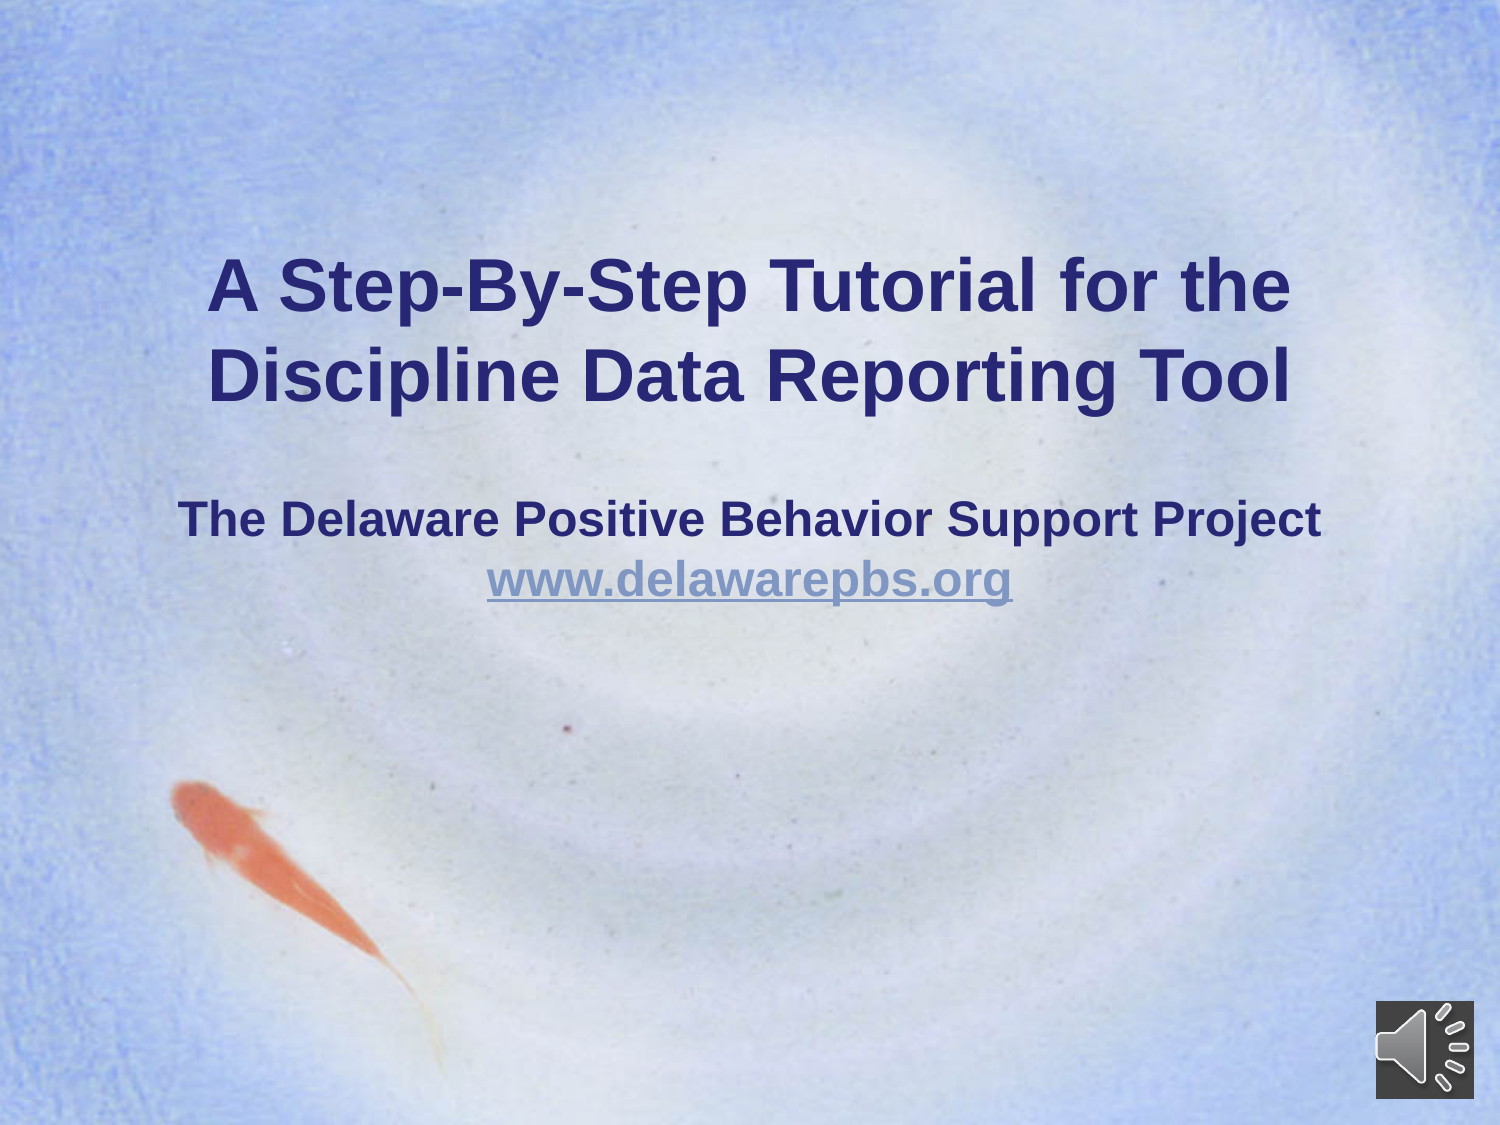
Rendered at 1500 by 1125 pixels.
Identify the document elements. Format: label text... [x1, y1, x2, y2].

picture [0, 0, 1500, 1125]
title A Step-By-Step Tutorial for the Discipline Data Reporting Tool The Delaware Positive Behavior Support Project www.delawarepbs.org [149, 387, 1351, 576]
